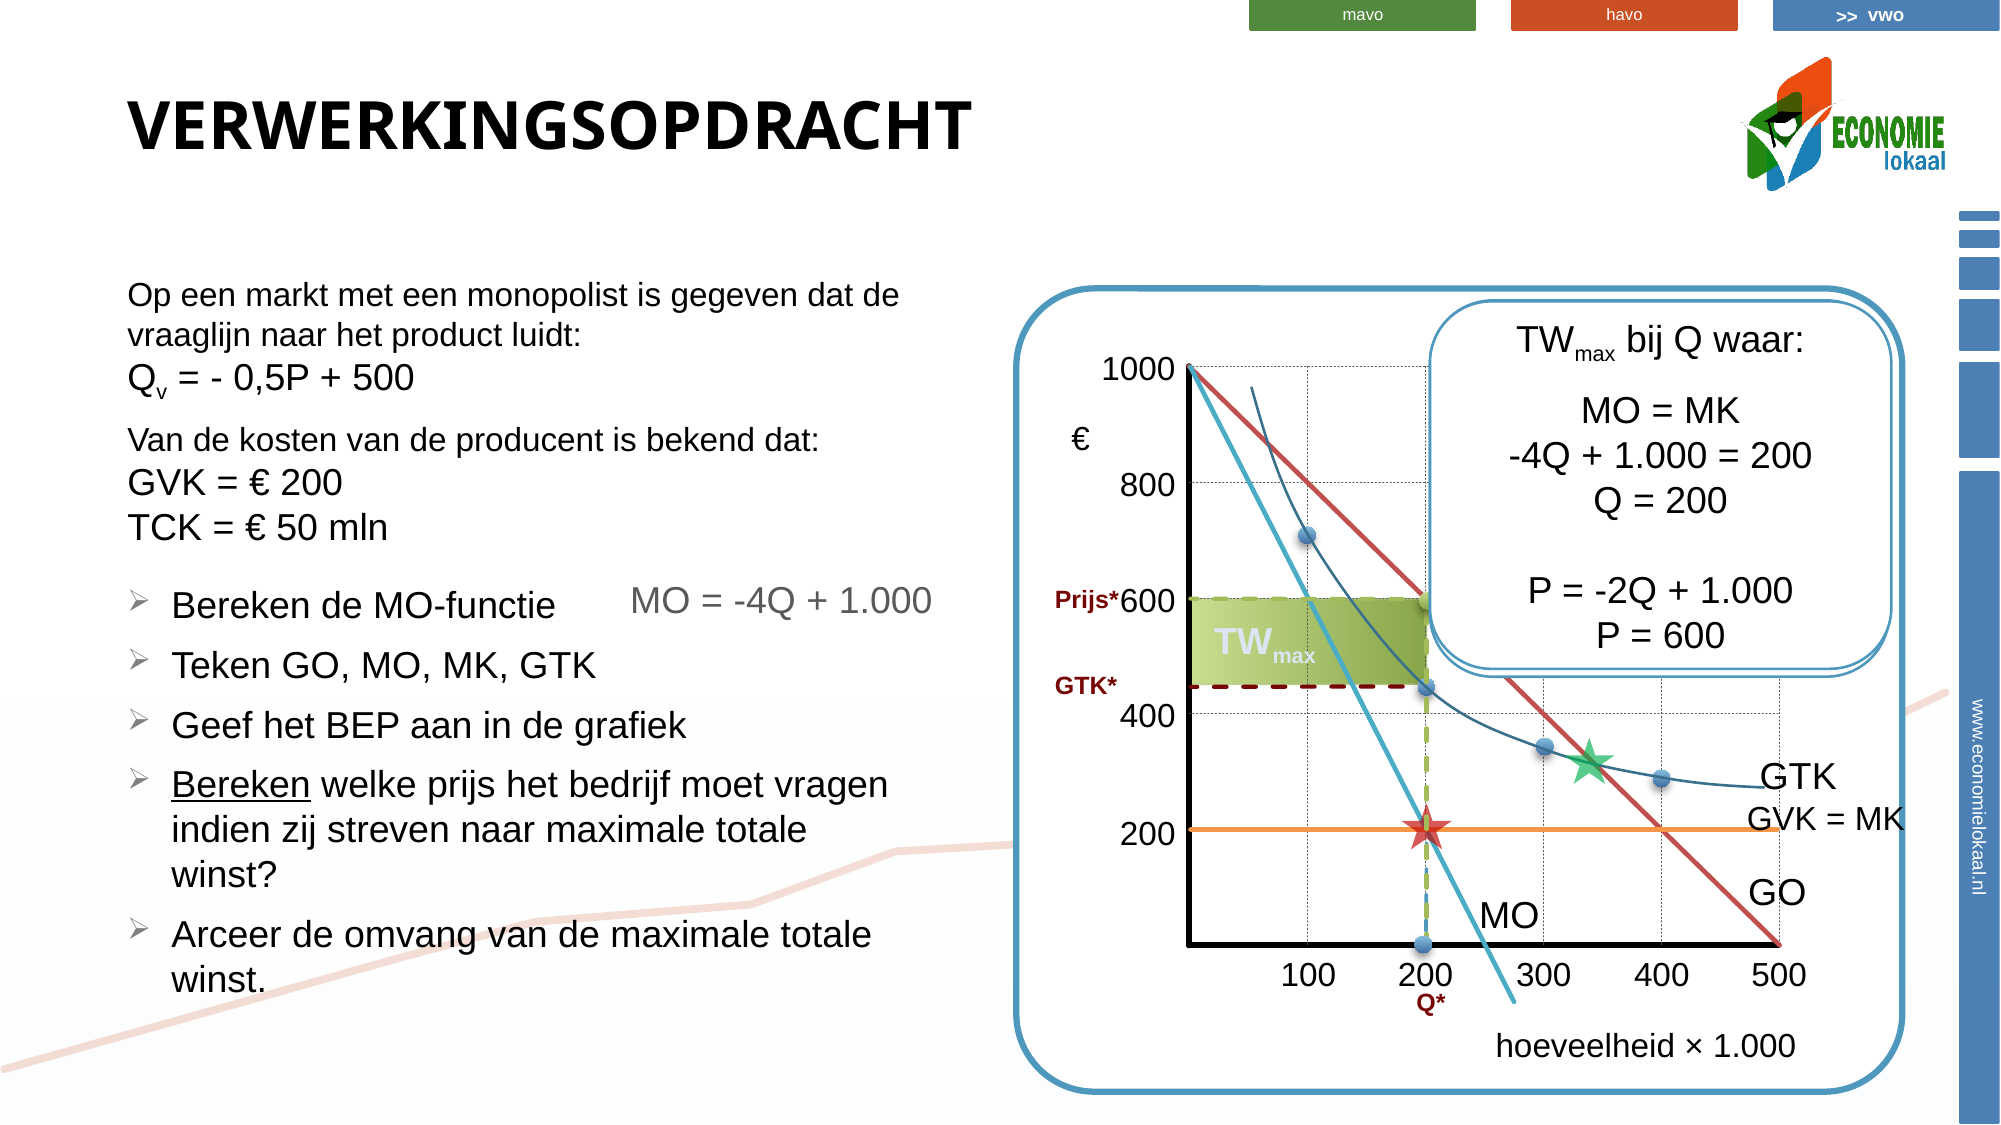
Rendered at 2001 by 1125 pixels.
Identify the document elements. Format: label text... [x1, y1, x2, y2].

text_box 400 [1619, 946, 1705, 1001]
text_box 300 [1515, 946, 1587, 1001]
text_box € [1056, 410, 1105, 465]
text_box GTK* [1040, 661, 1133, 707]
text_box Prijs* [1040, 576, 1134, 622]
picture [1739, 57, 1946, 191]
text_box 600 [1105, 571, 1188, 626]
text_box 800 [1105, 456, 1188, 511]
text_box 500 [1736, 946, 1822, 1001]
text_box GVK = MK [1780, 789, 1921, 845]
list Op een markt met een monopolist is gegeven dat de vraaglijn naar het product luidt: Qv = - 0,5P + 500 Van de kosten van de producent is bekend dat: GVK = € 200 TCK = € 50 mln Bereken de MO-functie Teken GO, MO, MK, GTK Geef het BEP aan in de grafiek Bereken welke prijs het bedrijf moet vragen indien zij streven naar maximale totale winst? Arceer de omvang van de maximale totale winst. [112, 265, 923, 1038]
text_box 1000 [1086, 339, 1191, 395]
text_box GTK [1780, 744, 1852, 805]
text_box GO [1780, 860, 1822, 921]
text_box 200 [1105, 804, 1188, 860]
text_box hoeveelheid × 1.000 [1480, 1016, 1812, 1072]
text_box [1188, 366, 1780, 946]
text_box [1190, 367, 1515, 829]
text_box TWmax bij Q waar: MO = MK -4Q + 1.000 = 200 Q = 200 P = -2Q + 1.000 P = 600 [1428, 300, 1893, 671]
text_box 400 [1105, 686, 1188, 742]
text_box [1190, 830, 1515, 1003]
title Verwerkingsopdracht [112, 74, 1616, 208]
text_box Qv = - 0,5P + 500 (omzetten naar prijs-afzet-lijn) P = -2Q + 1.000 (TO = P × Q) TO = -2Q2 + 1.000Q MO = differentiëren van TO MO = -4Q + 1.000 [1780, 636, 1887, 678]
text_box MO = -4Q + 1.000 [615, 568, 948, 629]
text_box Q* [1401, 1003, 1461, 1024]
